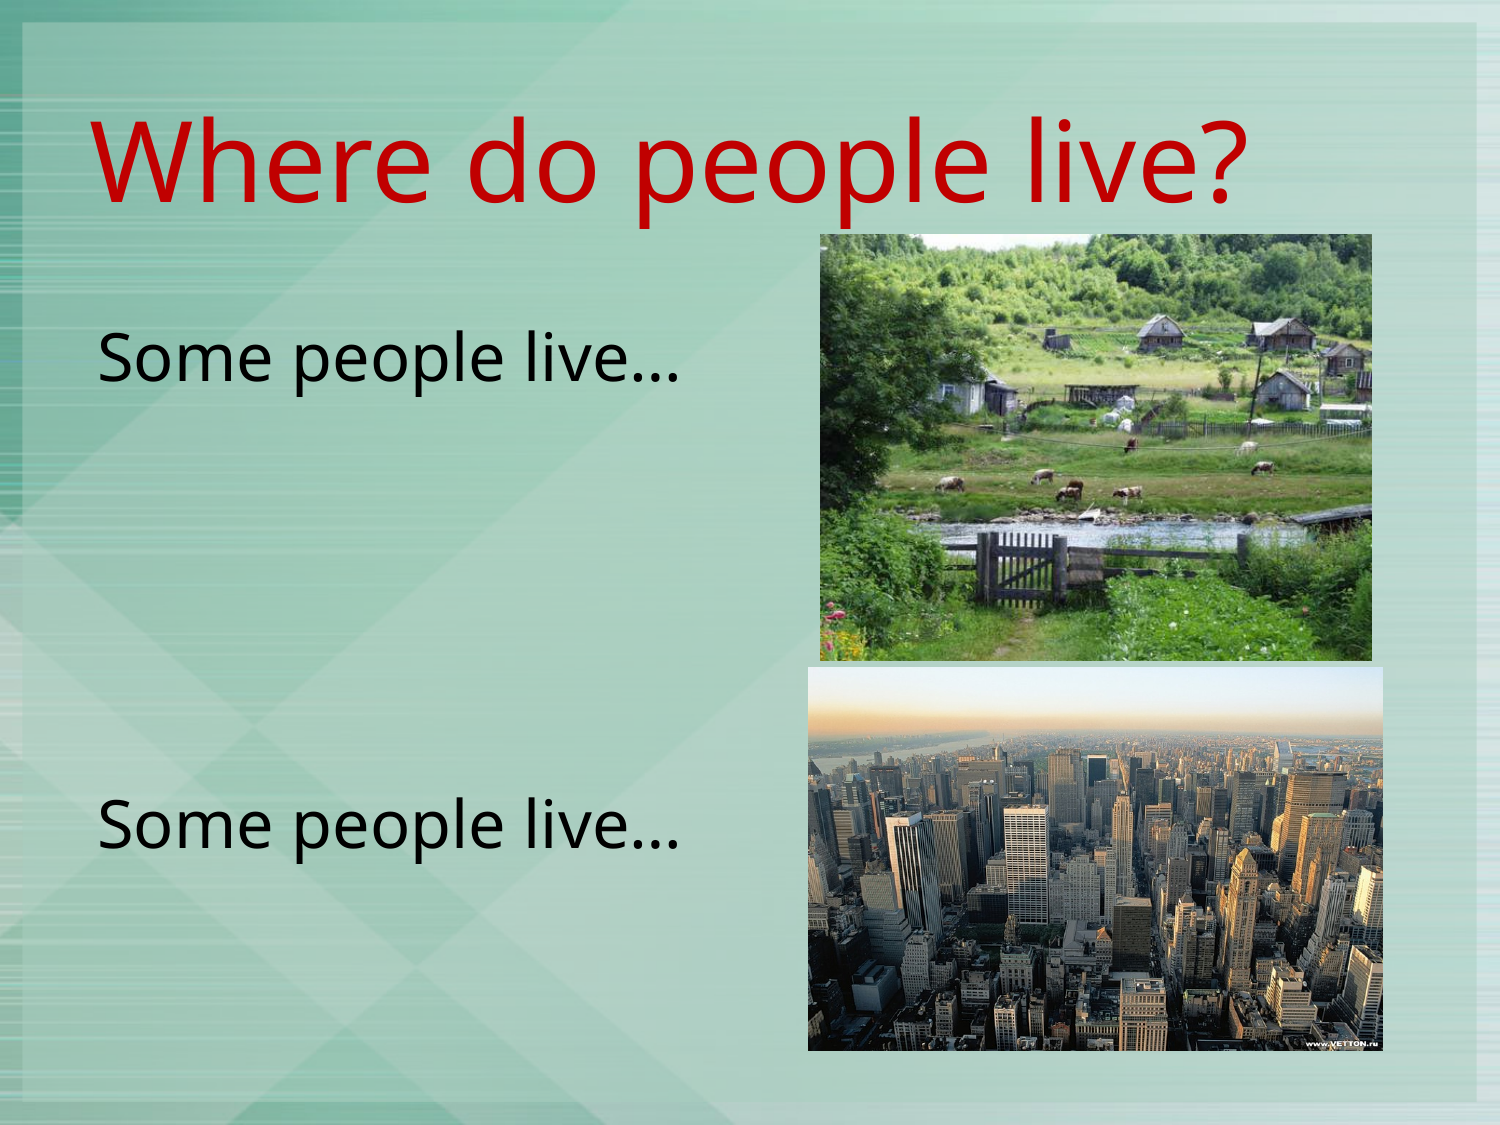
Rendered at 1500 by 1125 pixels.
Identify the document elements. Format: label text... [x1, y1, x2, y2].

title Where do people live? [74, 45, 1425, 233]
list Some people live… Some people live… [82, 164, 1432, 907]
picture [0, 0, 1500, 1125]
